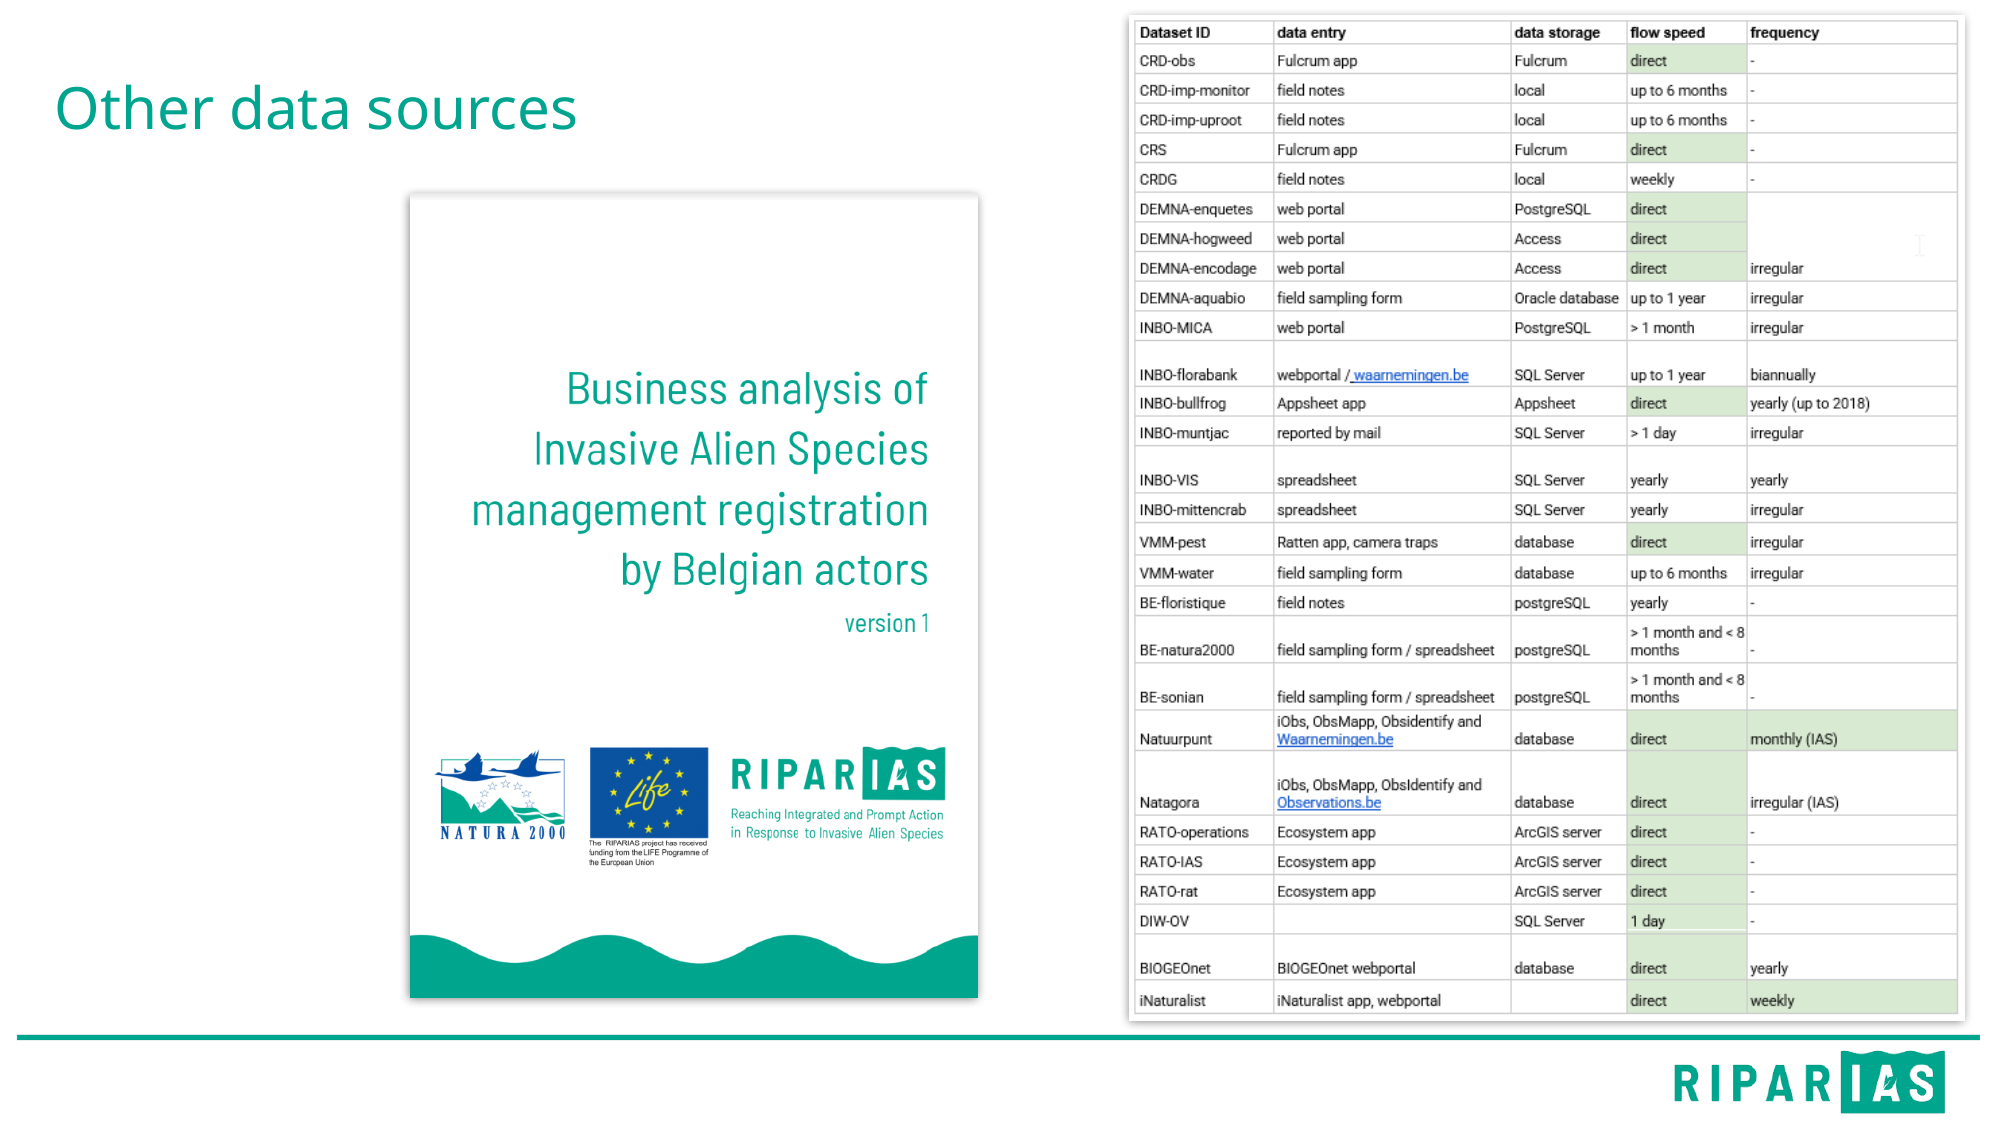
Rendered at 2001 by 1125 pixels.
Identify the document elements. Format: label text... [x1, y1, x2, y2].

picture [0, 0, 2001, 1125]
text_box Other data sources [40, 62, 1122, 194]
